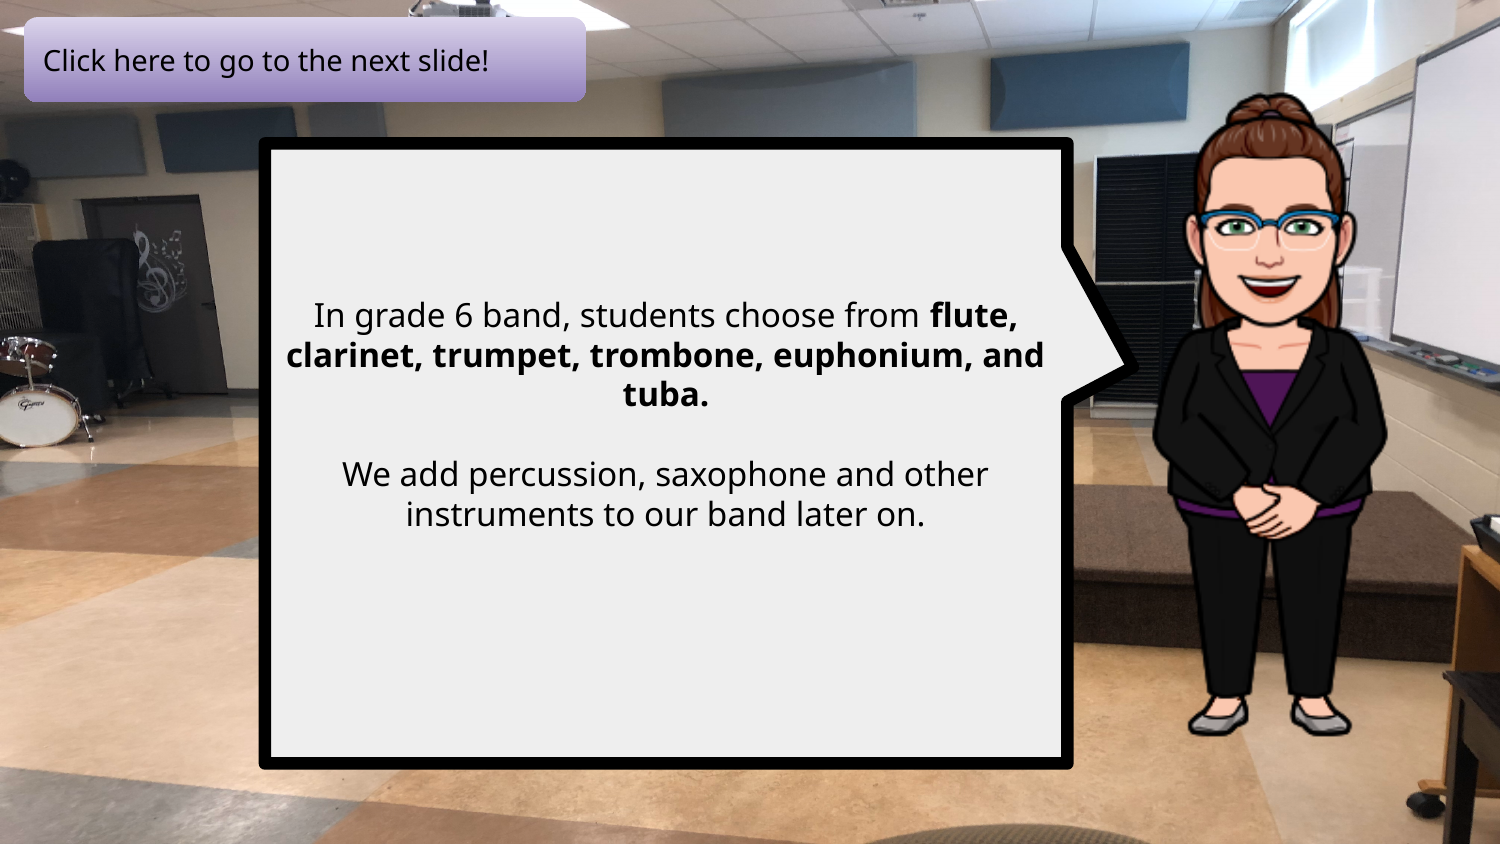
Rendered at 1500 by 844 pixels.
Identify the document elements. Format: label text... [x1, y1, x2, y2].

picture [0, 0, 1500, 844]
text_box Click here to go to the next slide! [23, 17, 586, 103]
text_box In grade 6 band, students choose from flute, clarinet, trumpet, trombone, euphonium, and tuba. We add percussion, saxophone and other instruments to our band later on. [264, 143, 1068, 764]
